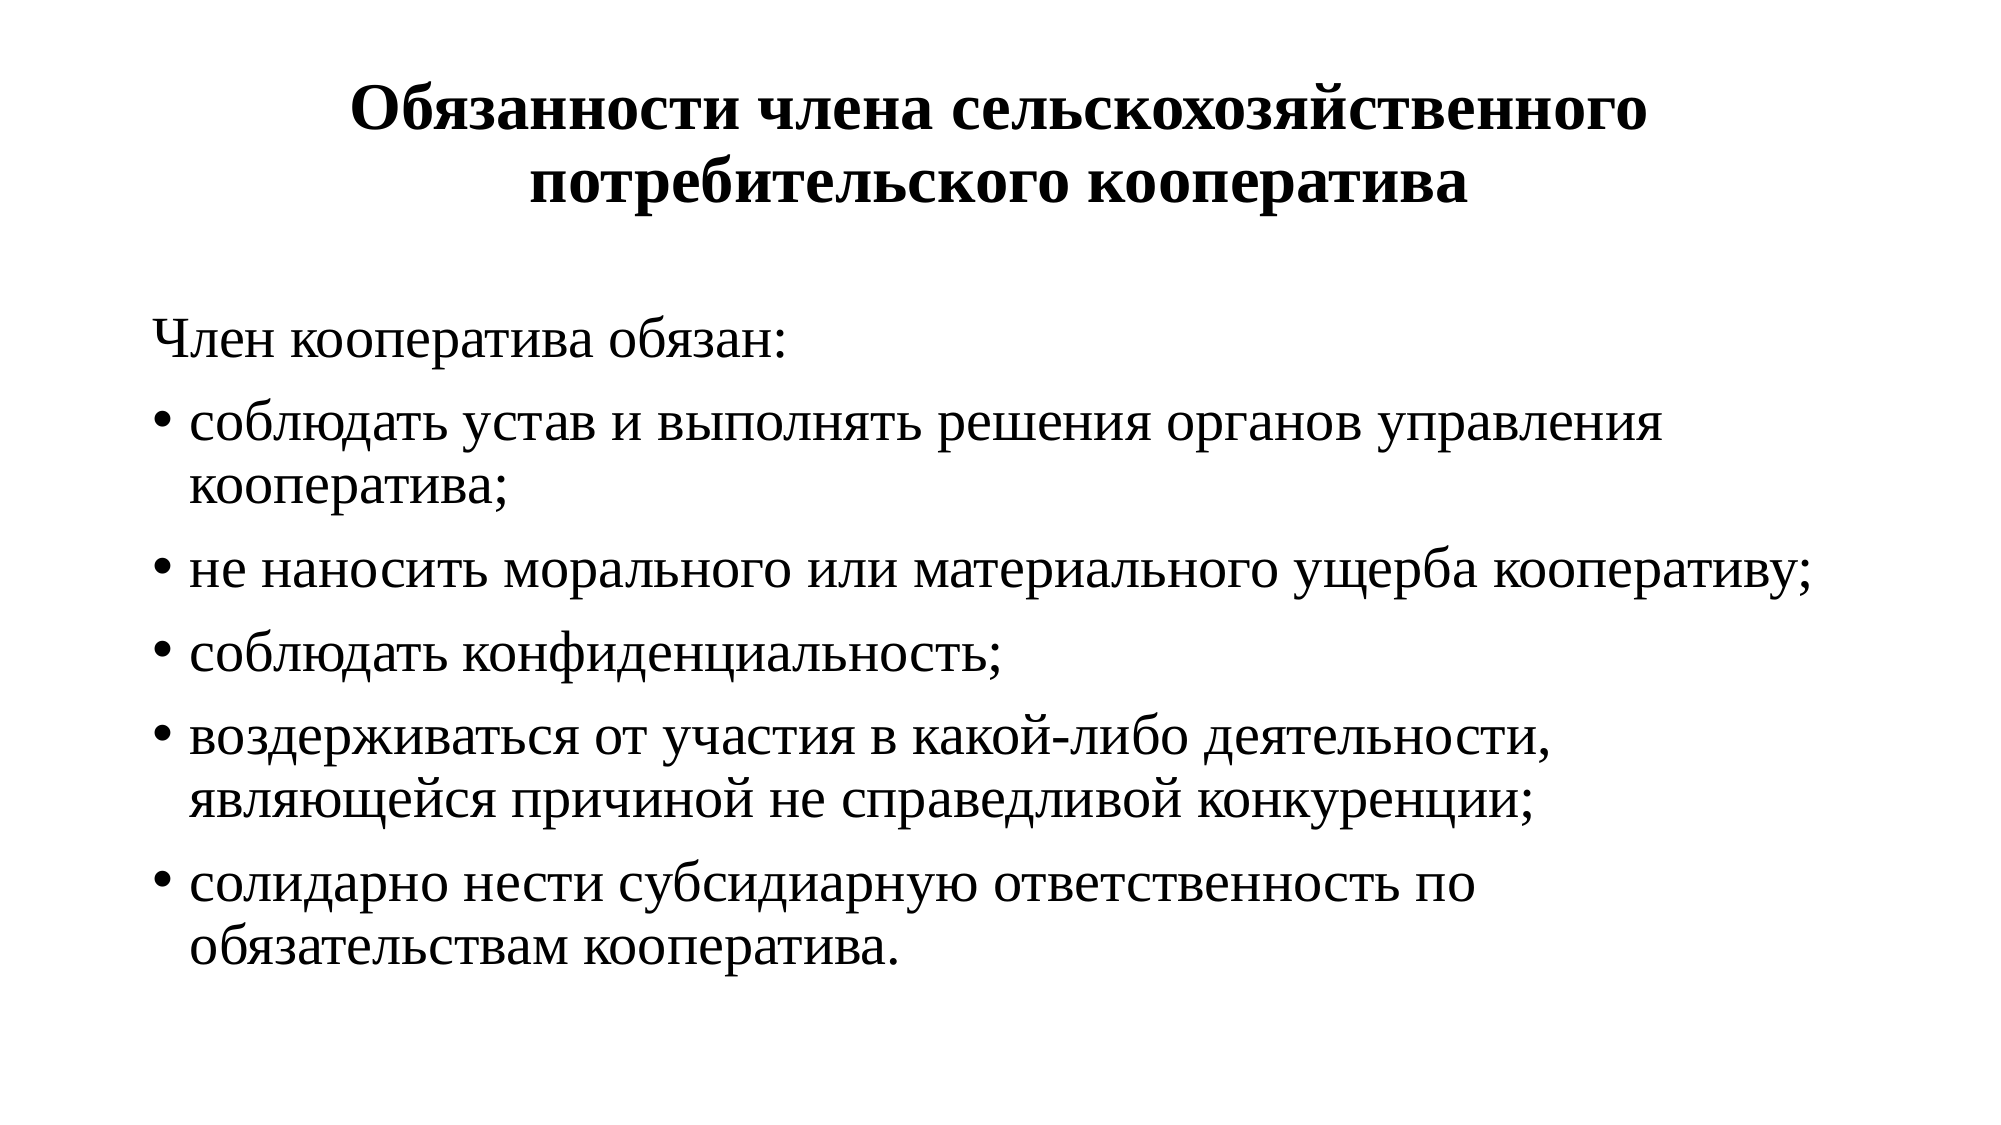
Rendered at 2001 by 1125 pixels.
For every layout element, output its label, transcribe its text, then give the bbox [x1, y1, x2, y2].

title Обязанности члена сельскохозяйственного потребительского кооператива [137, 59, 1863, 229]
list Член кооператива обязан: соблюдать устав и выполнять решения органов управления кооператива; не наносить морального или материального ущерба кооперативу; соблюдать конфиденциальность; воздерживаться от участия в какой-либо деятельности, являющейся причиной не справедливой конкуренции; солидарно нести субсидиарную ответственность по обязательствам кооператива. [137, 299, 1863, 1014]
